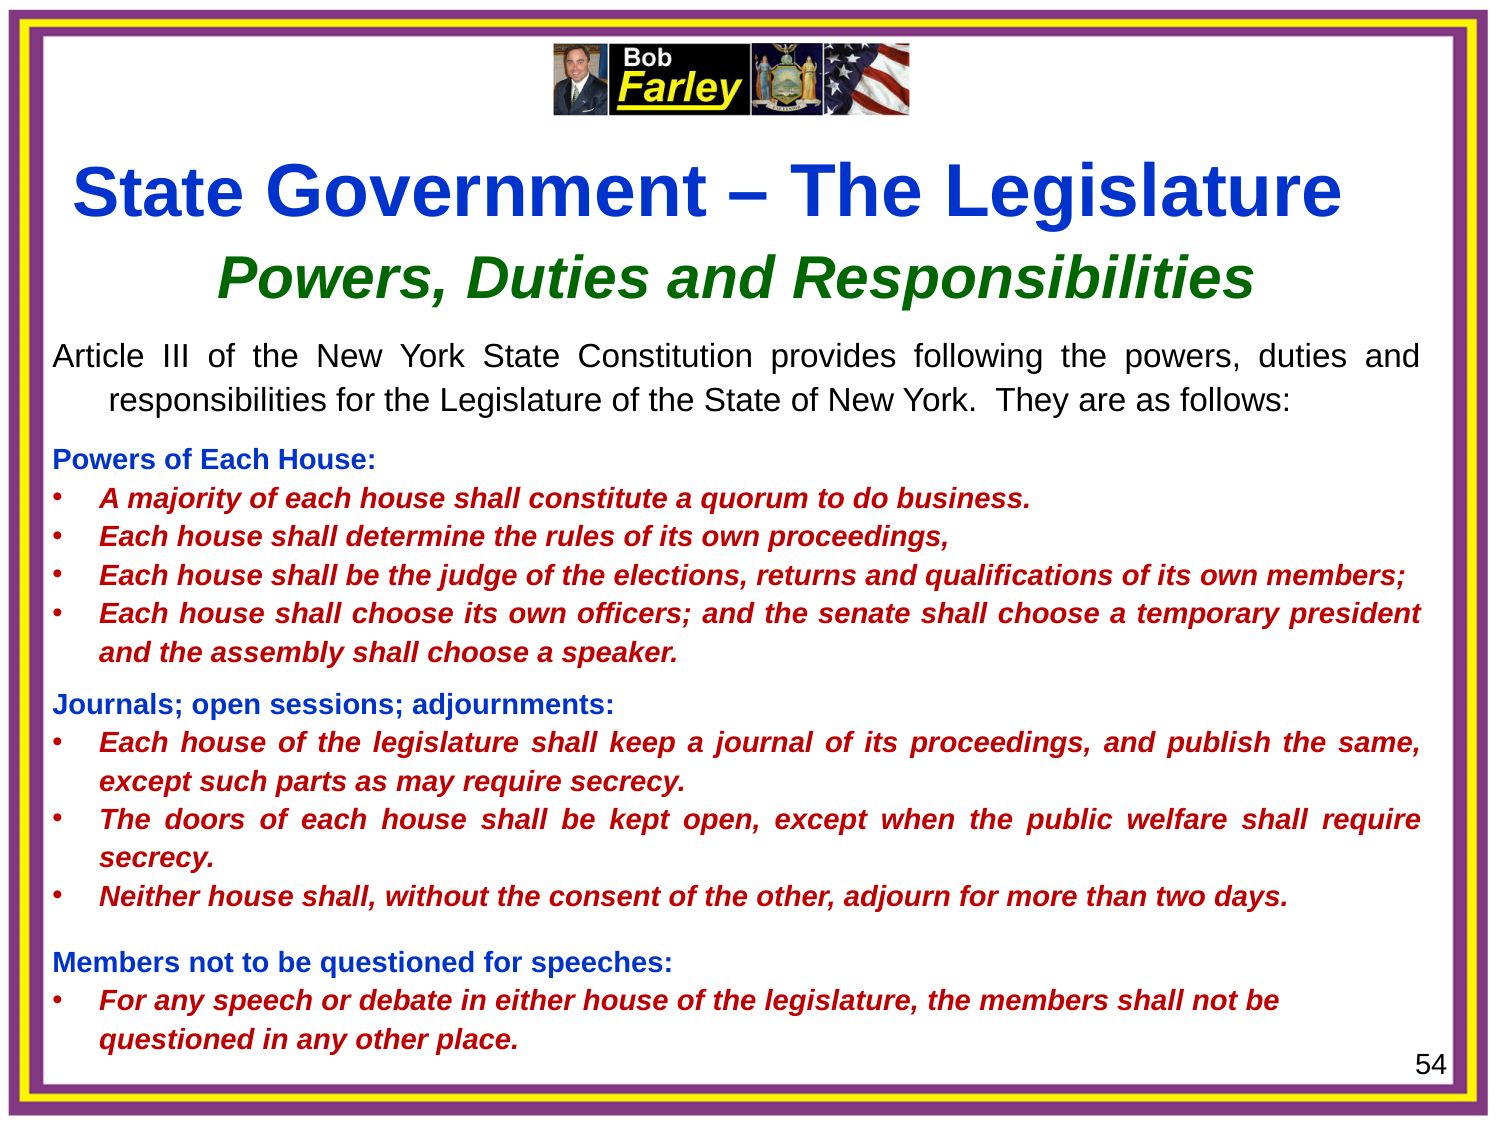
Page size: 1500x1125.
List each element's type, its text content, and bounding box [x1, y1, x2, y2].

picture [0, 0, 1500, 1125]
text_box State Government – The Legislature Powers, Duties and Responsibilities Article III of the New York State Constitution provides following the powers, duties and responsibilities for the Legislature of the State of New York. They are as follows: Powers of Each House: A majority of each house shall constitute a quorum to do business. Each house shall determine the rules of its own proceedings, Each house shall be the judge of the elections, returns and qualifications of its own members; Each house shall choose its own officers; and the senate shall choose a temporary president and the assembly shall choose a speaker. Journals; open sessions; adjournments: Each house of the legislature shall keep a journal of its proceedings, and publish the same, except such parts as may require secrecy. The doors of each house shall be kept open, except when the public welfare shall require secrecy. Neither house shall, without the consent of the other, adjourn for more than two days. Members not to be questioned for speeches: For any speech or debate in either house of the legislature, the members shall not be questioned in any other place. [37, 124, 1438, 1100]
slide_number 54 [1112, 1037, 1463, 1116]
